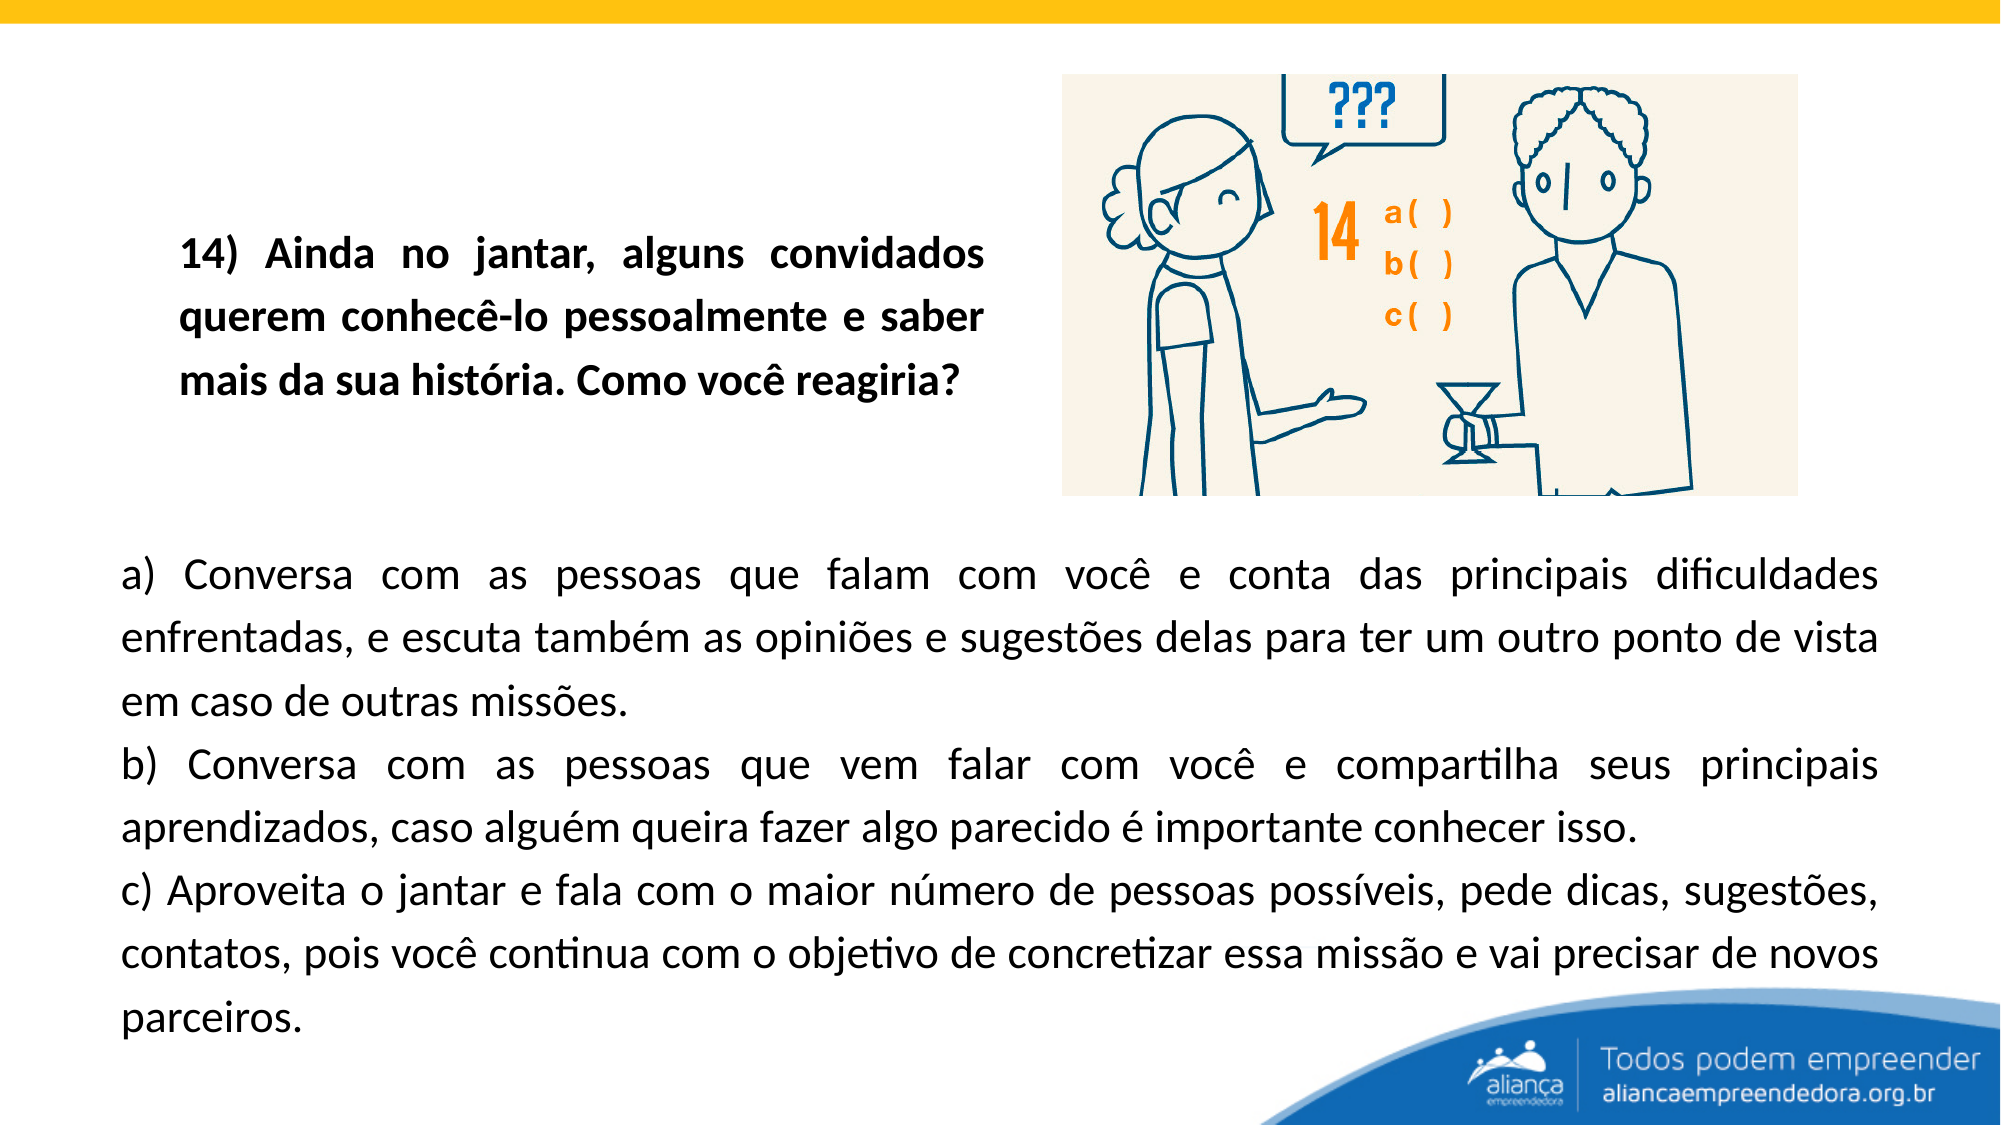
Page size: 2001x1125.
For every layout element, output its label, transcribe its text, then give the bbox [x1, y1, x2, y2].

picture [0, 0, 2001, 1125]
text_box a) Conversa com as pessoas que falam com você e conta das principais dificuldades enfrentadas, e escuta também as opiniões e sugestões delas para ter um outro ponto de vista em caso de outras missões. b) Conversa com as pessoas que vem falar com você e compartilha seus principais aprendizados, caso alguém queira fazer algo parecido é importante conhecer isso. c) Aproveita o jantar e fala com o maior número de pessoas possíveis, pede dicas, sugestões, contatos, pois você continua com o objetivo de concretizar essa missão e vai precisar de novos parceiros. [106, 528, 1894, 1049]
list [1062, 74, 1798, 496]
text_box 14) Ainda no jantar, alguns convidados querem conhecê-lo pessoalmente e saber mais da sua história. Como você reagiria? [163, 207, 1000, 412]
